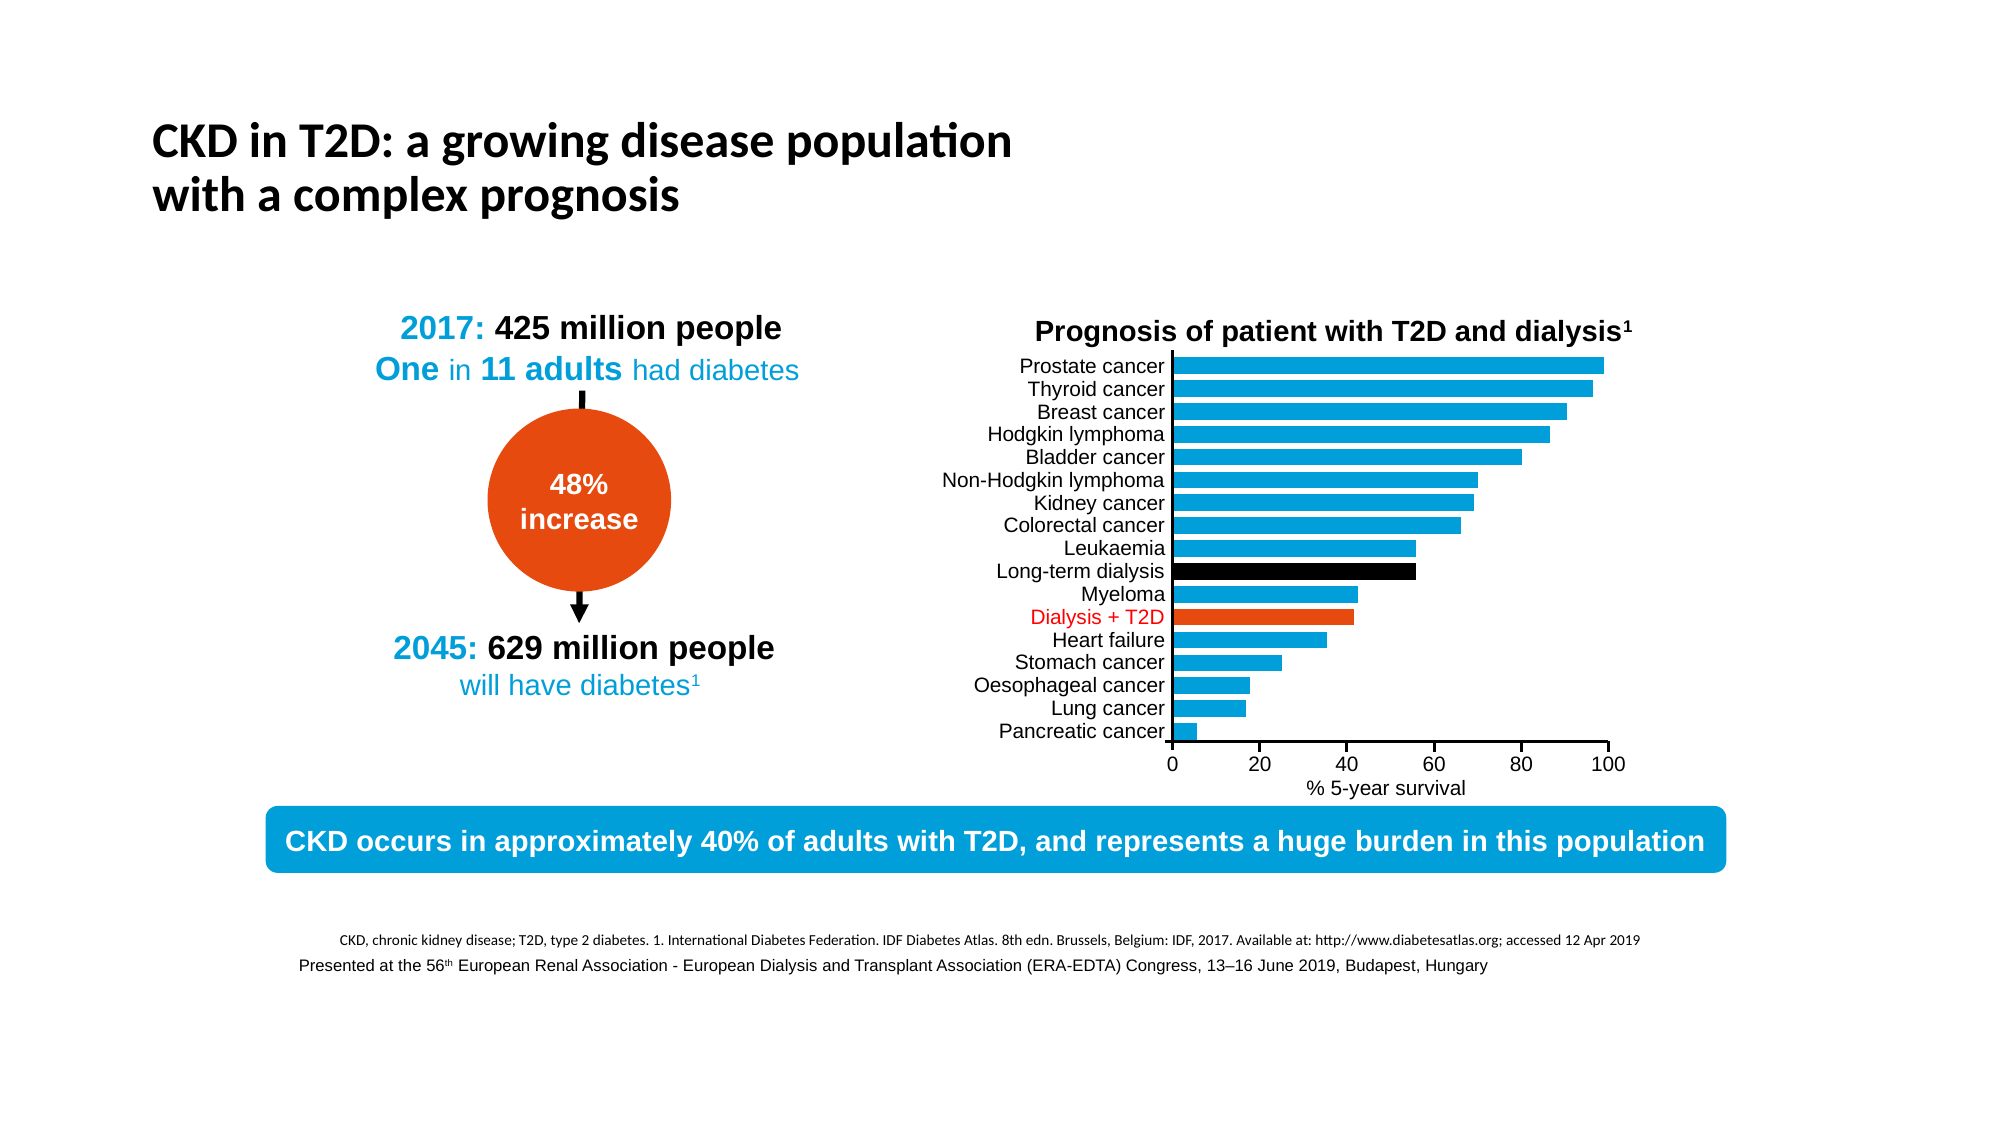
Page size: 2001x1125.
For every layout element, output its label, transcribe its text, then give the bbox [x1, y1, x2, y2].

text_box 80 [1494, 742, 1548, 783]
text_box [1174, 723, 1197, 740]
text_box [1174, 403, 1567, 420]
text_box 40 [1320, 742, 1374, 767]
text_box CKD occurs in approximately 40% of adults with T2D, and represents a huge burden in this population [265, 805, 1727, 873]
text_box Thyroid cancer [1012, 367, 1171, 408]
text_box Prognosis of patient with T2D and dialysis1 [1020, 305, 1648, 355]
text_box [1174, 700, 1246, 717]
text_box Stomach cancer [1000, 641, 1171, 664]
text_box [1174, 425, 1550, 443]
text_box 60 [1407, 742, 1461, 767]
text_box [1174, 586, 1358, 603]
text_box Bladder cancer [1010, 436, 1171, 459]
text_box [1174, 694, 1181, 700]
text_box Lung cancer [1036, 687, 1171, 709]
text_box Pancreatic cancer [983, 709, 1171, 750]
text_box Presented at the 56th European Renal Association - European Dialysis and Transplant Association (ERA-EDTA) Congress, 13–16 June 2019, Budapest, Hungary [284, 947, 1520, 983]
title CKD in T2D: a growing disease population with a complex prognosis [137, 59, 1863, 278]
text_box [1174, 609, 1354, 626]
text_box 20 [1233, 742, 1287, 783]
text_box [1174, 494, 1474, 511]
text_box Prostate cancer [1004, 345, 1180, 385]
text_box [1174, 517, 1461, 534]
text_box Heart failure [1037, 618, 1171, 641]
text_box [1174, 380, 1593, 397]
text_box Hodgkin lymphoma [972, 413, 1171, 454]
text_box Leukaemia [1048, 527, 1171, 550]
text_box Breast cancer [1021, 390, 1171, 413]
text_box [1174, 677, 1250, 694]
text_box % 5-year survival [1291, 767, 1481, 805]
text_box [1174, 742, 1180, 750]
text_box [1174, 448, 1522, 466]
text_box [1174, 357, 1604, 374]
list CKD, chronic kidney disease; T2D, type 2 diabetes. 1. International Diabetes Federation. IDF Diabetes Atlas. 8th edn. Brussels, Belgium: IDF, 2017. Available at: http://www.diabetesatlas.org; accessed 12 Apr 2019 [324, 909, 1675, 957]
text_box 0 [1151, 742, 1194, 783]
text_box [1174, 654, 1283, 671]
text_box Myeloma [1066, 573, 1171, 596]
text_box Kidney cancer [1018, 482, 1171, 504]
text_box Non-Hodgkin lymphoma [927, 459, 1171, 499]
text_box [1174, 471, 1478, 488]
text_box 100 [1576, 742, 1641, 783]
text_box Colorectal cancer [988, 504, 1171, 545]
text_box Dialysis + T2D [1015, 596, 1171, 636]
text_box Oesophageal cancer [958, 664, 1171, 704]
text_box [1174, 563, 1416, 580]
text_box [1174, 631, 1327, 649]
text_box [358, 299, 826, 710]
text_box [1174, 540, 1416, 557]
text_box Long-term dialysis [981, 550, 1171, 591]
